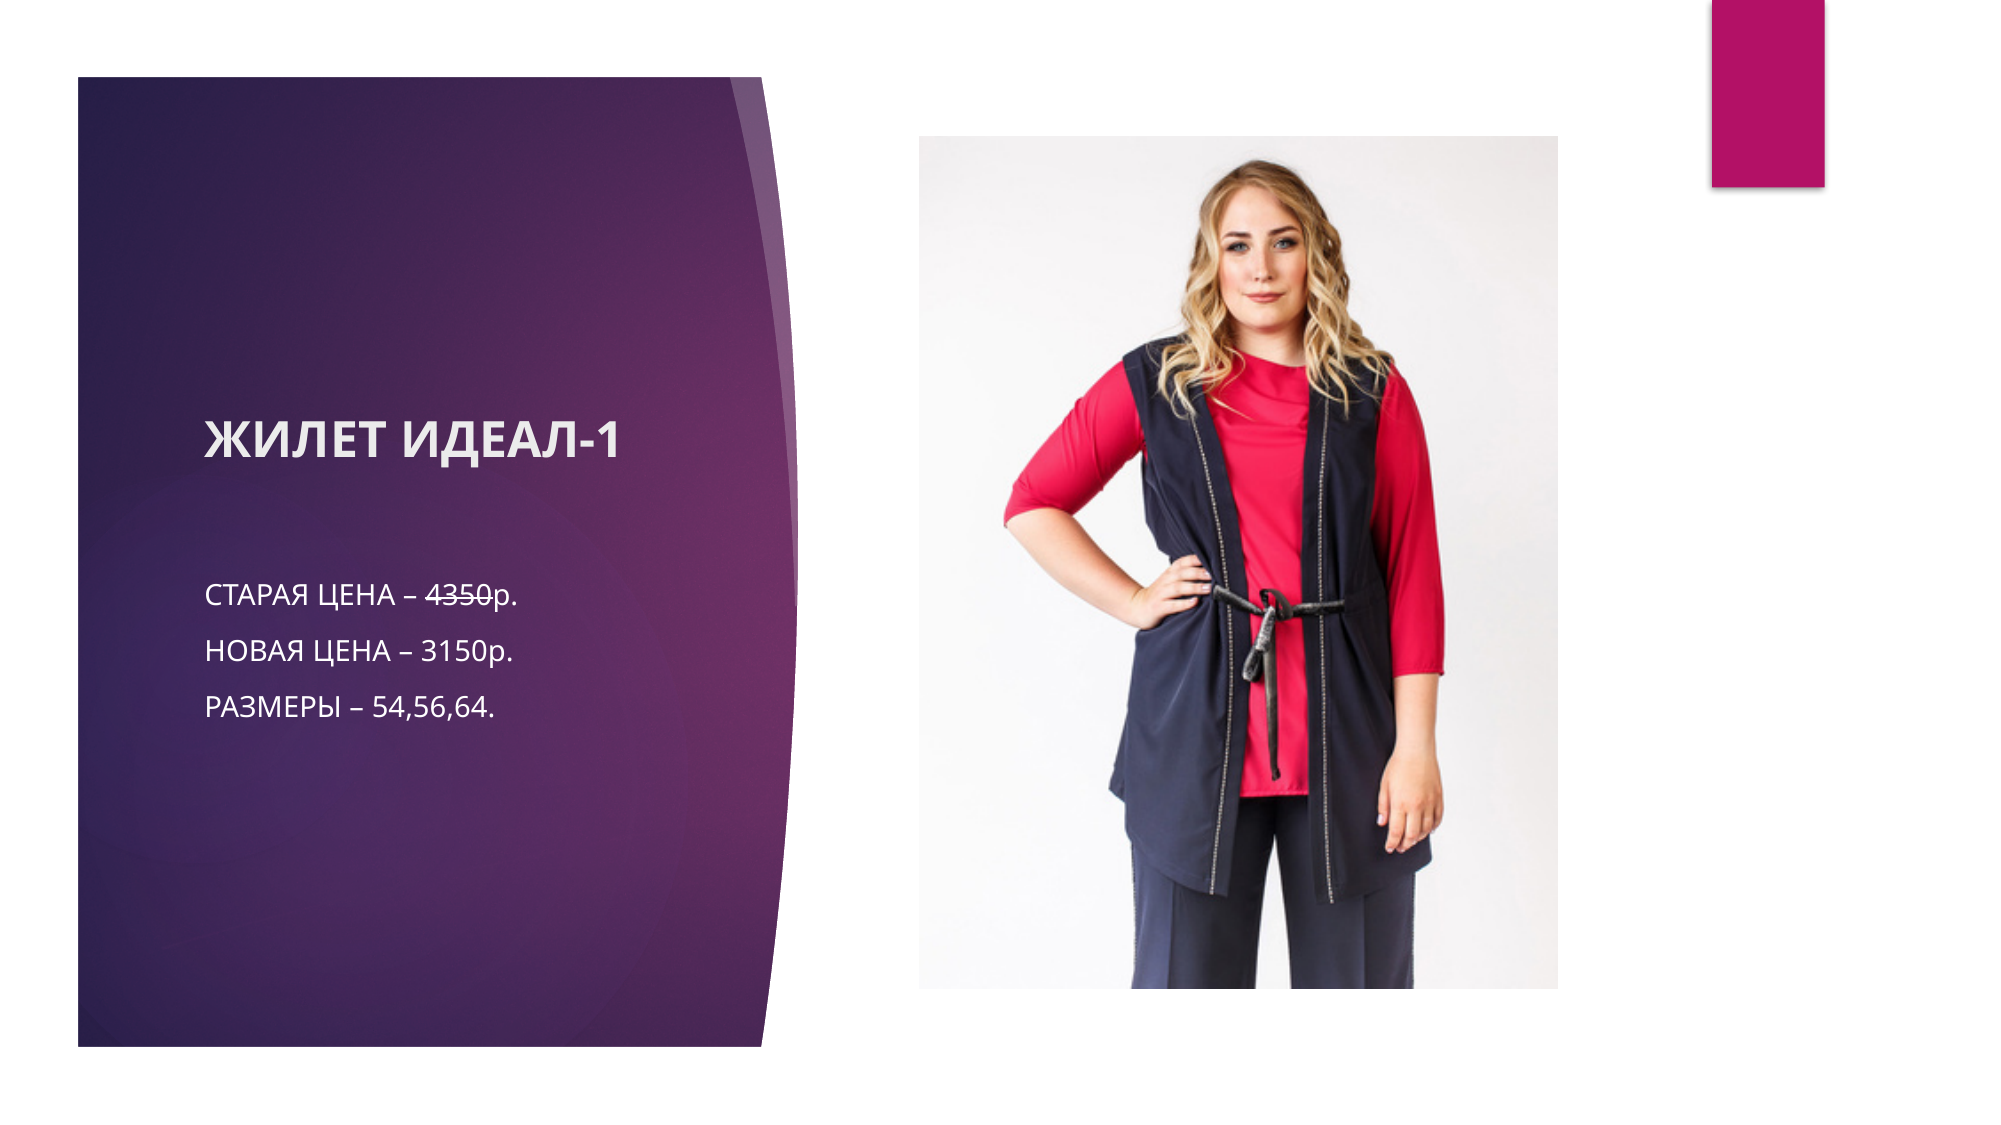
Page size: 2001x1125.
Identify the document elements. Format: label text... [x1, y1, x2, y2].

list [919, 136, 1559, 989]
title ЖИЛЕТ ИДЕАЛ-1 [189, 212, 648, 475]
list СТАРАЯ ЦЕНА – 4350р. НОВАЯ ЦЕНА – 3150р. РАЗМЕРЫ – 54,56,64. [189, 513, 648, 989]
